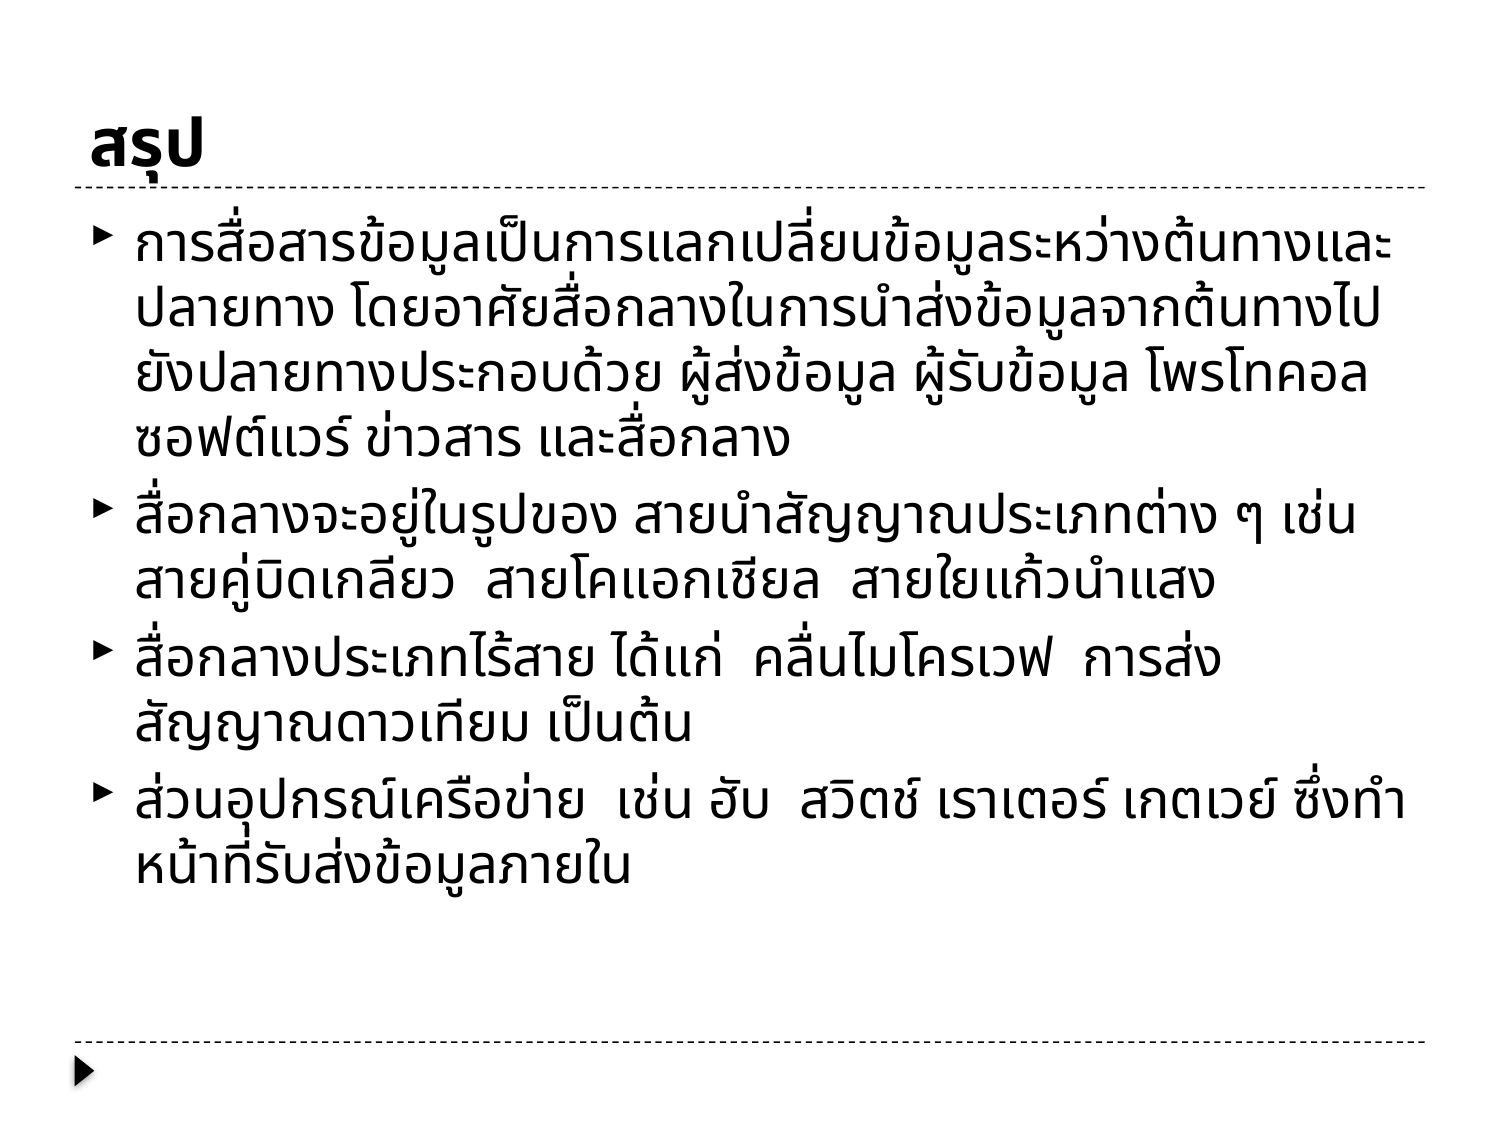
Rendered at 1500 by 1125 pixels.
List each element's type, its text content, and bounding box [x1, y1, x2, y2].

title สรุป [75, 24, 1425, 188]
list การสื่อสารข้อมูลเป็นการแลกเปลี่ยนข้อมูลระหว่างต้นทางและปลายทาง โดยอาศัยสื่อกลางในการนำส่งข้อมูลจากต้นทางไปยังปลายทางประกอบด้วย ผู้ส่งข้อมูล ผู้รับข้อมูล โพรโทคอล ซอฟต์แวร์ ข่าวสาร และสื่อกลาง สื่อกลางจะอยู่ในรูปของ สายนำสัญญาณประเภทต่าง ๆ เช่น สายคู่บิดเกลียว สายโคแอกเชียล สายใยแก้วนำแสง สื่อกลางประเภทไร้สาย ได้แก่ คลื่นไมโครเวฟ การส่งสัญญาณดาวเทียม เป็นต้น ส่วนอุปกรณ์เครือข่าย เช่น ฮับ สวิตช์ เราเตอร์ เกตเวย์ ซึ่งทำหน้าที่รับส่งข้อมูลภายใน [75, 200, 1425, 1010]
